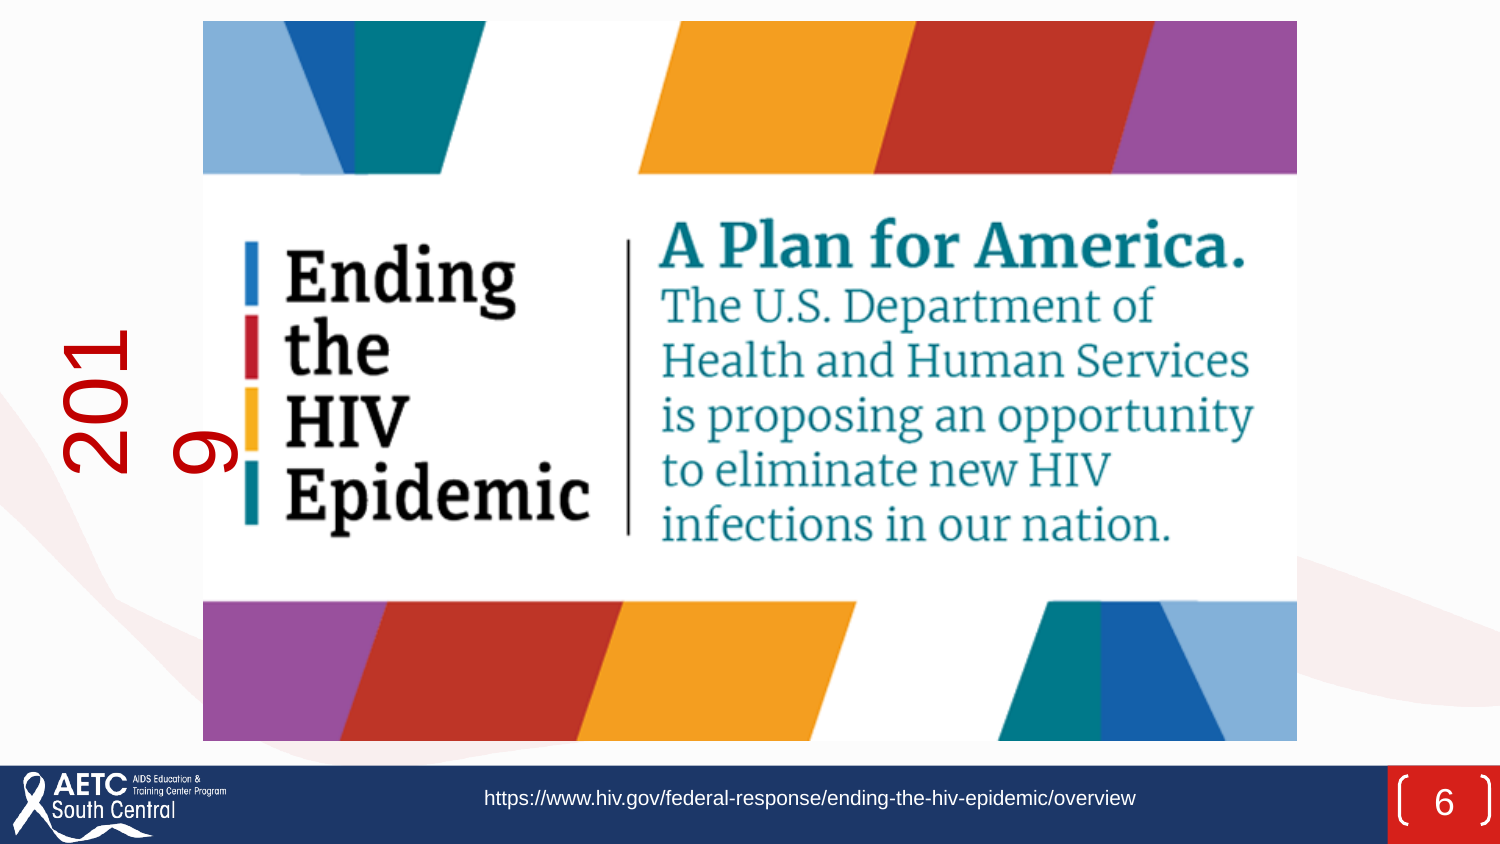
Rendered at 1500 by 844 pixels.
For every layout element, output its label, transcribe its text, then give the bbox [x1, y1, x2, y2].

picture [202, 21, 1298, 742]
picture [12, 770, 227, 844]
slide_number 6 [1397, 774, 1492, 827]
text_box https://www.hiv.gov/federal-response/ending-the-hiv-epidemic/overview [237, 777, 1383, 817]
text_box 2019 [28, 268, 170, 494]
